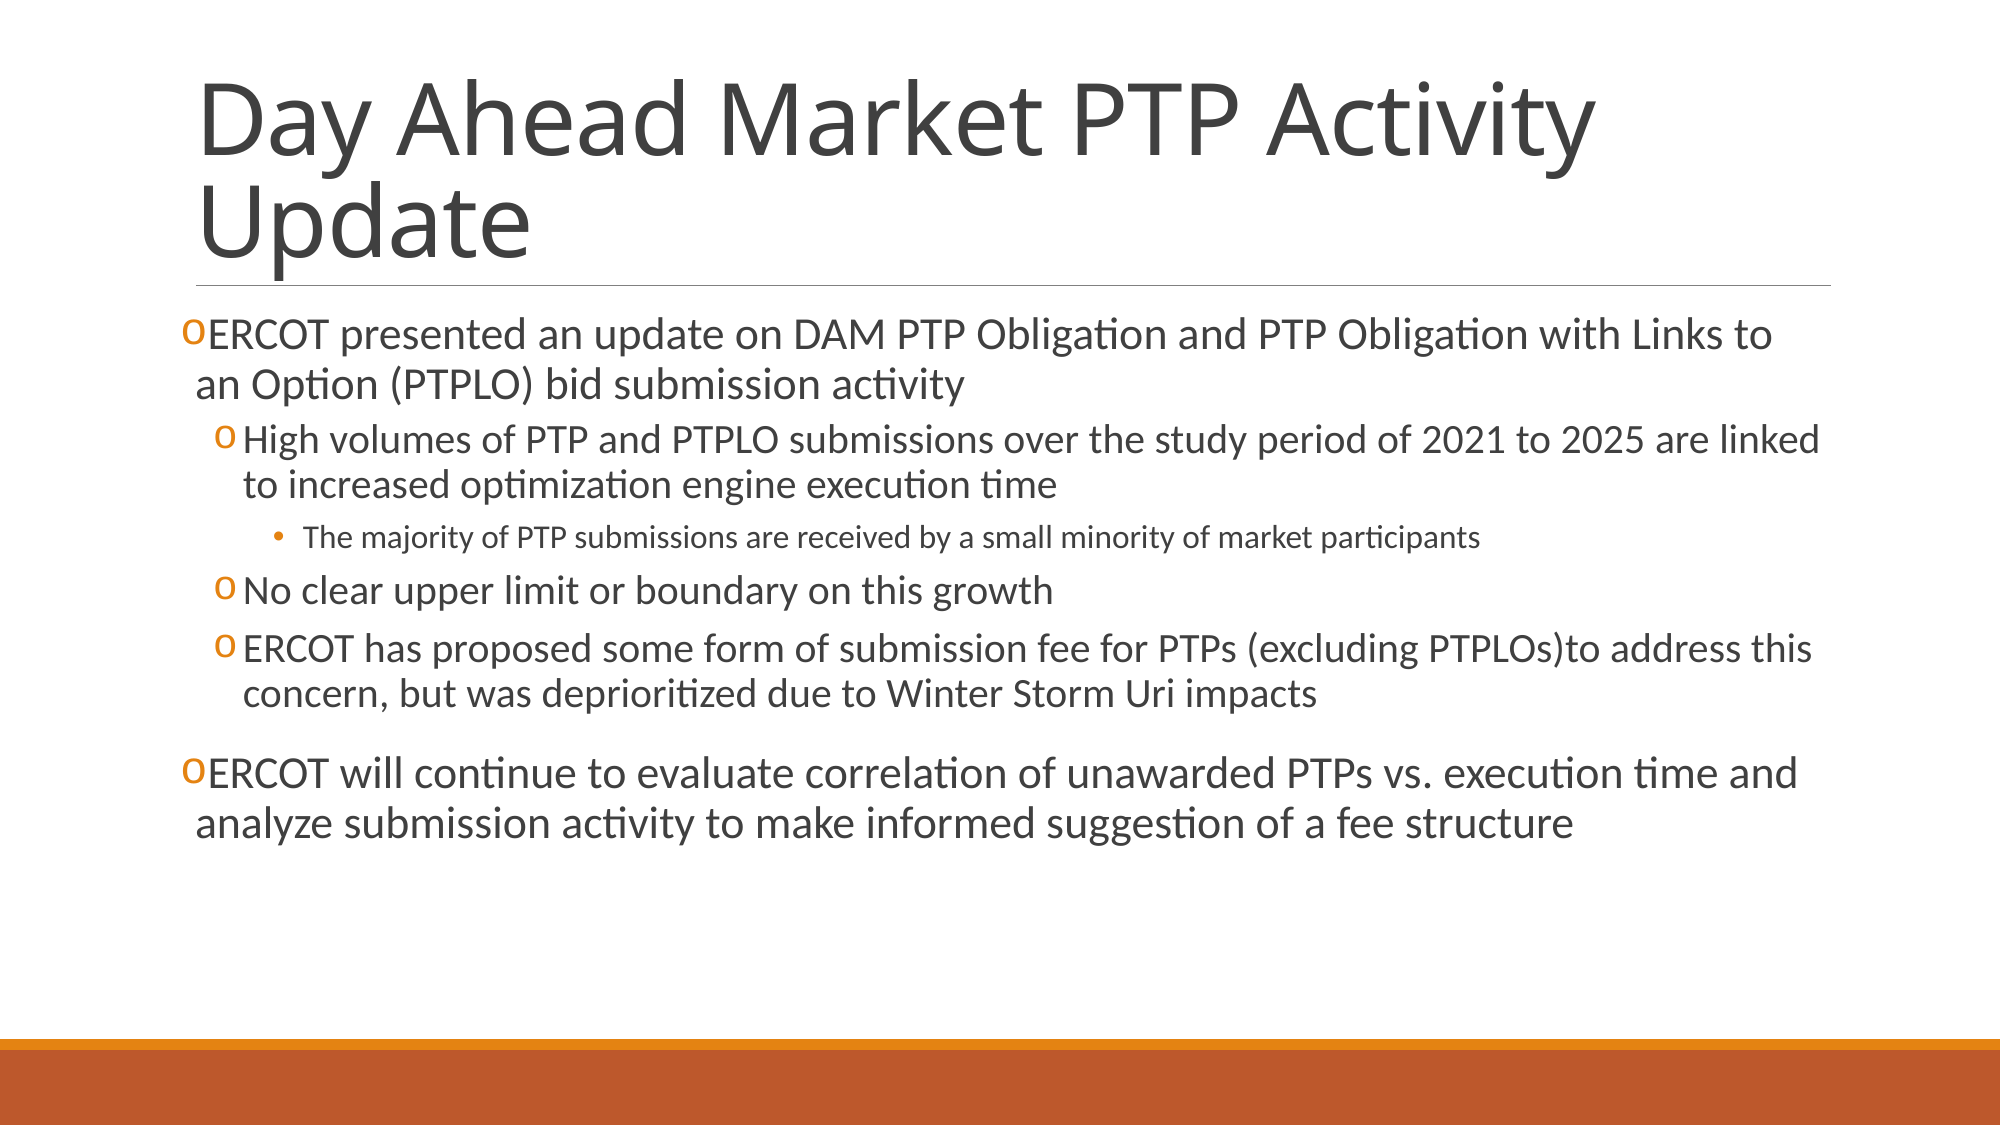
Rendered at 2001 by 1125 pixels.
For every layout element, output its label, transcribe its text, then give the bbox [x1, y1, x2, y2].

title Day Ahead Market PTP Activity Update [180, 47, 1830, 285]
list ERCOT presented an update on DAM PTP Obligation and PTP Obligation with Links to an Option (PTPLO) bid submission activity High volumes of PTP and PTPLO submissions over the study period of 2021 to 2025 are linked to increased optimization engine execution time The majority of PTP submissions are received by a small minority of market participants No clear upper limit or boundary on this growth ERCOT has proposed some form of submission fee for PTPs (excluding PTPLOs)to address this concern, but was deprioritized due to Winter Storm Uri impacts ERCOT will continue to evaluate correlation of unawarded PTPs vs. execution time and analyze submission activity to make informed suggestion of a fee structure [180, 302, 1830, 1037]
